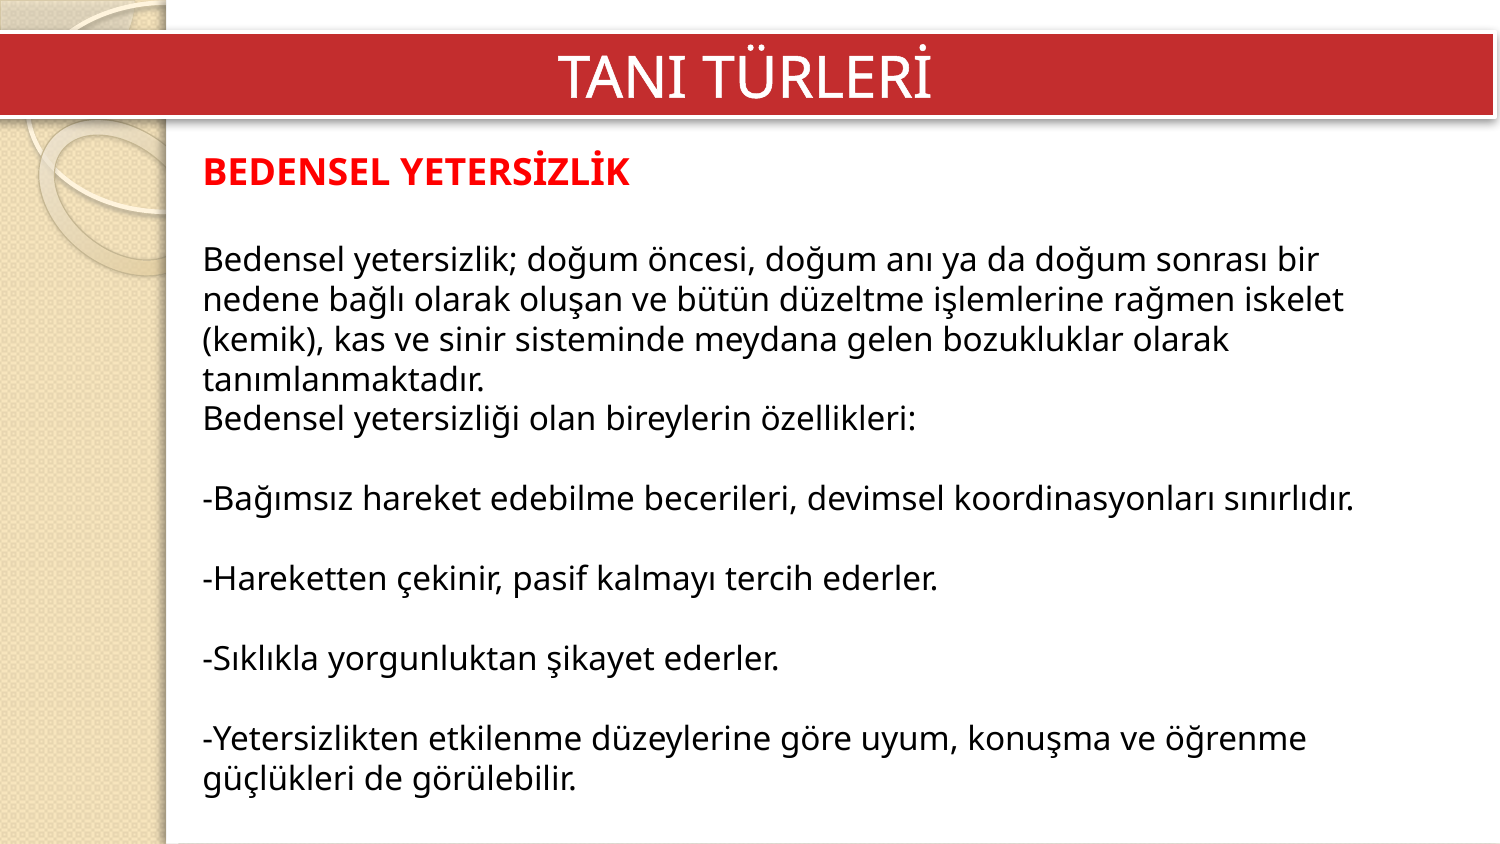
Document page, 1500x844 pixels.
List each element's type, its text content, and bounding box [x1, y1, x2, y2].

text_box TANI TÜRLERİ [0, 30, 1497, 119]
text_box BEDENSEL YETERSİZLİK Bedensel yetersizlik; doğum öncesi, doğum anı ya da doğum sonrası bir nedene bağlı olarak oluşan ve bütün düzeltme işlemlerine rağmen iskelet (kemik), kas ve sinir sisteminde meydana gelen bozukluklar olarak tanımlanmaktadır. Bedensel yetersizliği olan bireylerin özellikleri: -Bağımsız hareket edebilme becerileri, devimsel koordinasyonları sınırlıdır. -Hareketten çekinir, pasif kalmayı tercih ederler. -Sıklıkla yorgunluktan şikayet ederler. -Yetersizlikten etkilenme düzeylerine göre uyum, konuşma ve öğrenme güçlükleri de görülebilir. [187, 140, 1442, 805]
